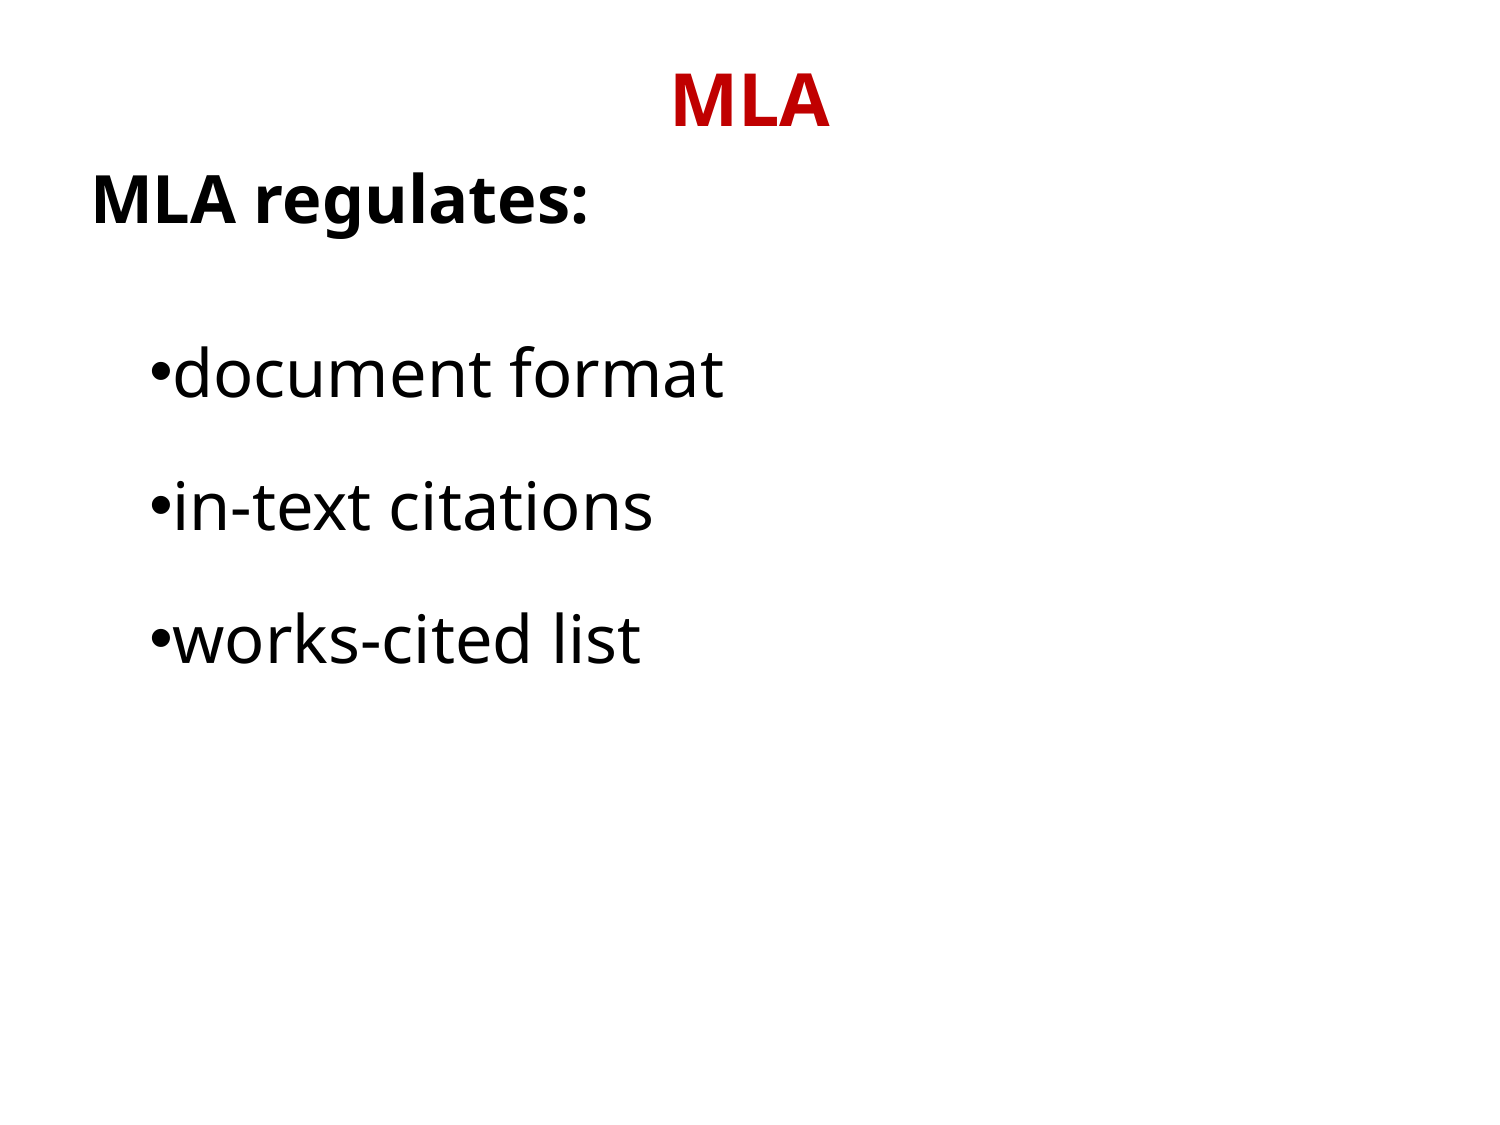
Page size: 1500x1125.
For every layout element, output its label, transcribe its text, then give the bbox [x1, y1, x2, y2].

title MLA [75, 45, 1425, 149]
list MLA regulates: document format in-text citations works-cited list [75, 149, 1425, 1005]
